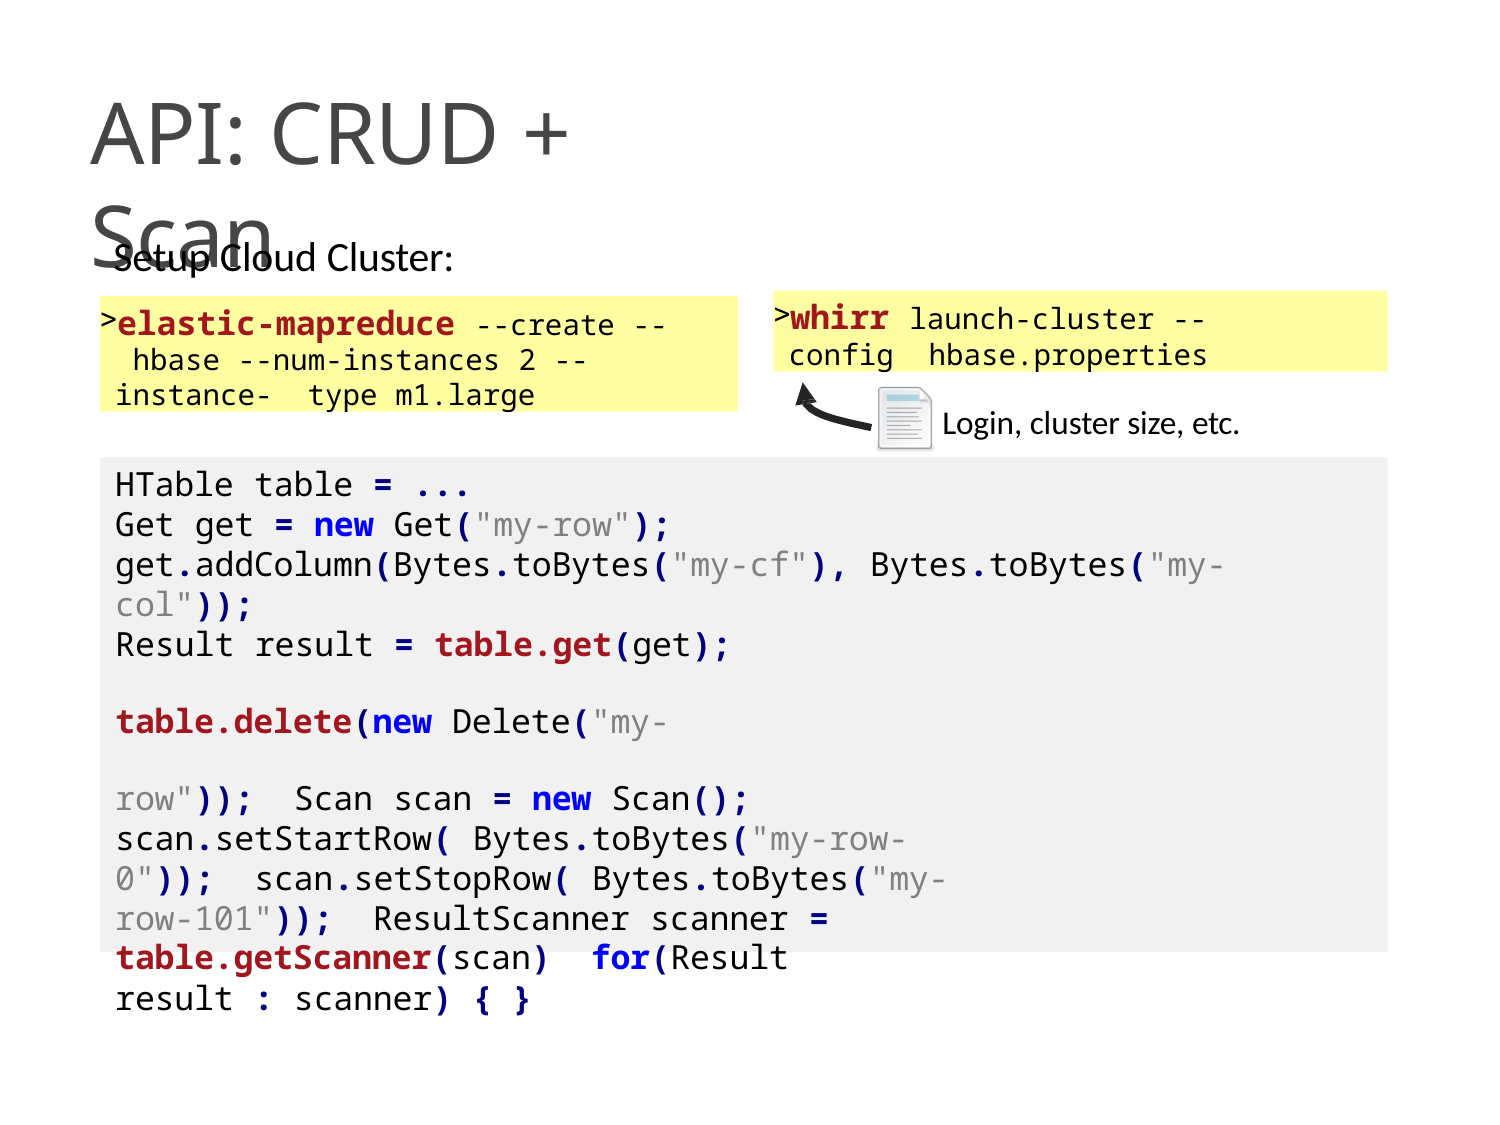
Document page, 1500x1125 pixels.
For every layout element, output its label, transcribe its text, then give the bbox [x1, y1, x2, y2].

text_box HTable table = ... Get get = new Get("my-row"); get.addColumn(Bytes.toBytes("my-cf"), Bytes.toBytes("my-col")); Result result = table.get(get); table.delete(new Delete("my-row")); Scan scan = new Scan(); scan.setStartRow( Bytes.toBytes("my-row-0")); scan.setStopRow( Bytes.toBytes("my-row-101")); ResultScanner scanner = table.getScanner(scan) for(Result result : scanner) { } [113, 461, 1267, 1017]
text_box whirr launch-cluster --config hbase.properties [773, 290, 1388, 372]
title API: CRUD + Scan [87, 77, 675, 285]
text_box Setup Cloud Cluster: [111, 227, 459, 280]
text_box elastic-mapreduce --create -- hbase --num-instances 2 --instance- type m1.large [100, 295, 739, 412]
text_box [100, 457, 1388, 953]
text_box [795, 382, 935, 452]
text_box Login, cluster size, etc. [940, 399, 1247, 442]
